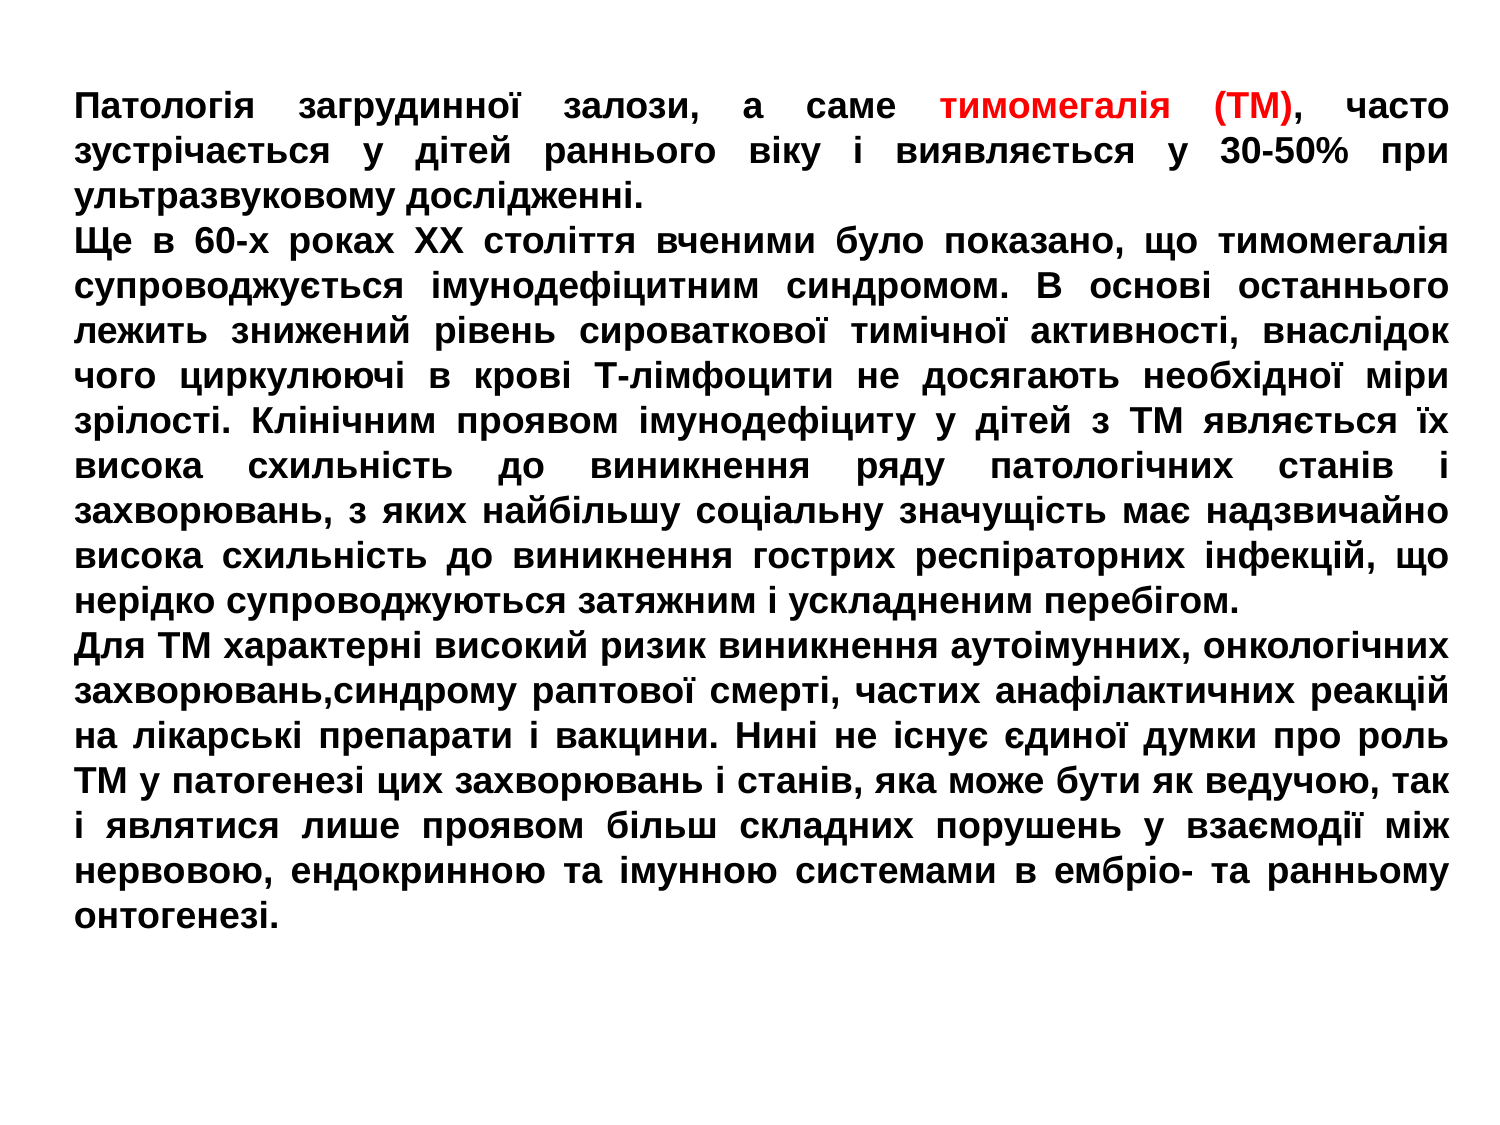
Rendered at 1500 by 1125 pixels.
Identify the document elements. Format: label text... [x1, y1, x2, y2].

text_box Патологія загрудинної залози, а саме тимомегалія (ТМ), часто зустрічається у дітей раннього віку і виявляється у 30-50% при ультразвуковому дослідженні. Ще в 60-х роках ХХ століття вченими було показано, що тимомегалія супроводжується імунодефіцитним синдромом. В основі останнього лежить знижений рівень сироваткової тимічної активності, внаслідок чого циркулюючі в крові Т-лімфоцити не досягають необхідної міри зрілості. Клінічним проявом імунодефіциту у дітей з ТМ являється їх висока схильність до виникнення ряду патологічних станів і захворювань, з яких найбільшу соціальну значущість має надзвичайно висока схильність до виникнення гострих респіраторних інфекцій, що нерідко супроводжуються затяжним і ускладненим перебігом. Для ТМ характерні високий ризик виникнення аутоімунних, онкологічних захворювань,синдрому раптової смерті, частих анафілактичних реакцій на лікарські препарати і вакцини. Нині не існує єдиної думки про роль ТМ у патогенезі цих захворювань і станів, яка може бути як ведучою, так і являтися лише проявом більш складних порушень у взаємодії між нервовою, ендокринною та імунною системами в ембріо- та ранньому онтогенезі. [58, 73, 1465, 989]
